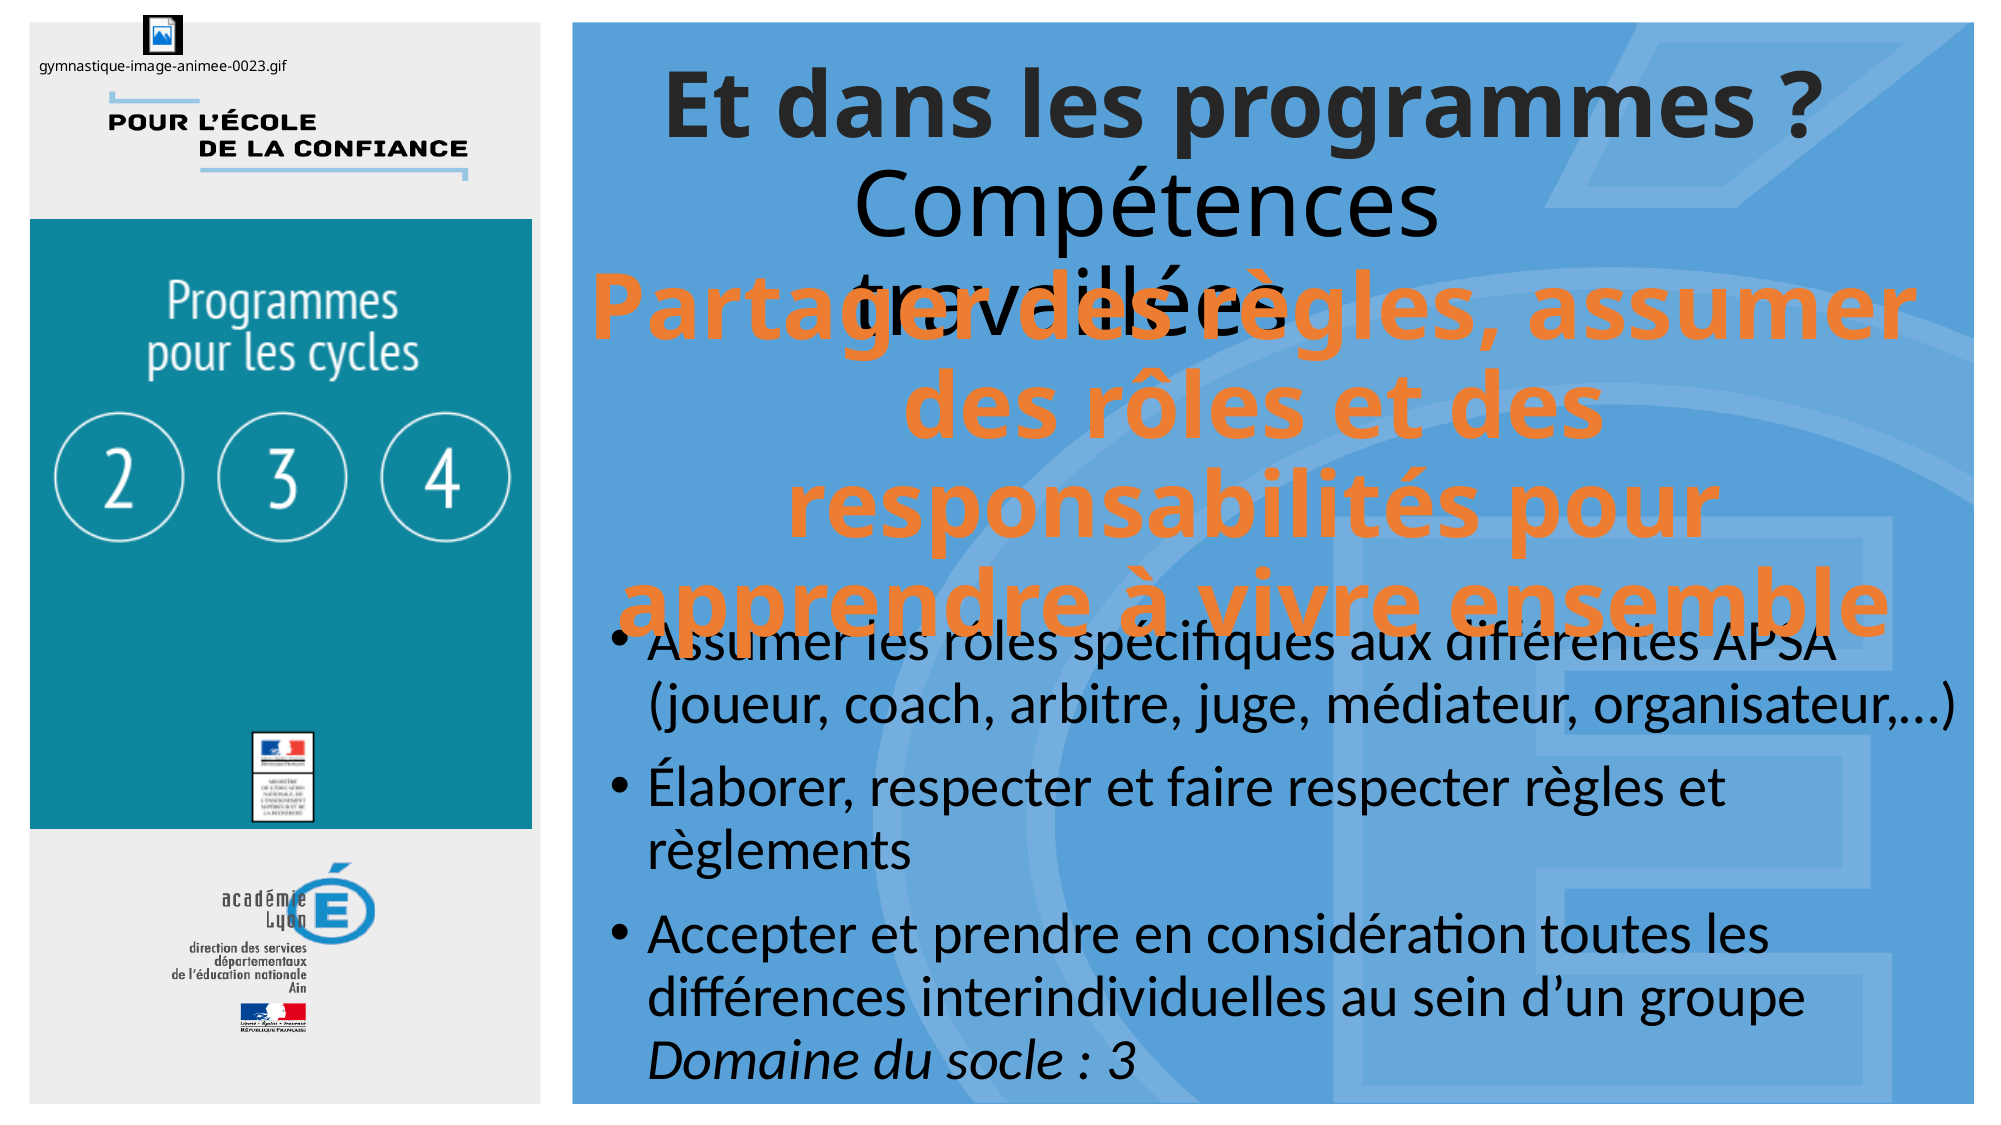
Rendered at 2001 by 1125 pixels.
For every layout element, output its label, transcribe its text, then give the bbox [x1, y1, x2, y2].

text_box Et dans les programmes ? [518, 38, 1969, 164]
text_box Compétences travaillées [837, 150, 1785, 252]
text_box Assumer les rôles spécifiques aux différentes APSA (joueur, coach, arbitre, juge, médiateur, organisateur,…) Élaborer, respecter et faire respecter règles et règlements Accepter et prendre en considération toutes les différences interindividuelles au sein d’un groupe Domaine du socle : 3 [594, 602, 2000, 988]
picture [0, 0, 2001, 1125]
text_box Partager des règles, assumer des rôles et des responsabilités pour apprendre à vivre ensemble [572, 252, 1938, 487]
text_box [15, 15, 311, 80]
